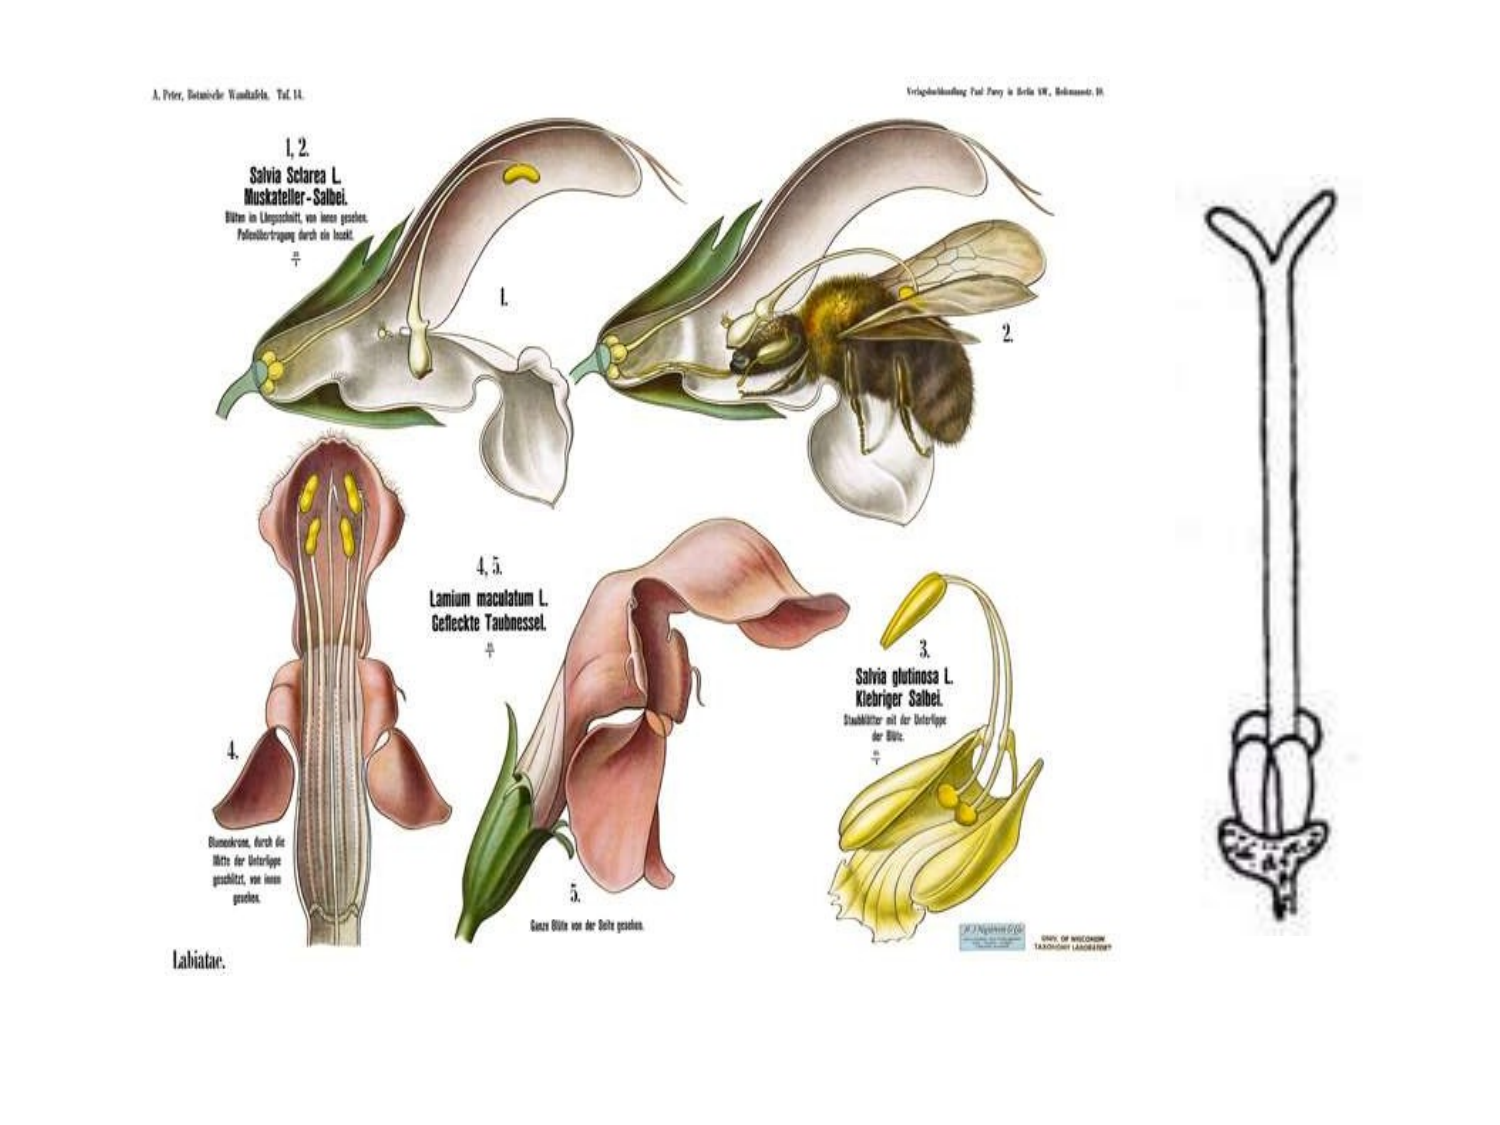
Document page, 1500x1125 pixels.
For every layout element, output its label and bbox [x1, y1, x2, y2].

text_box [1175, 174, 1363, 936]
text_box [142, 76, 1121, 976]
